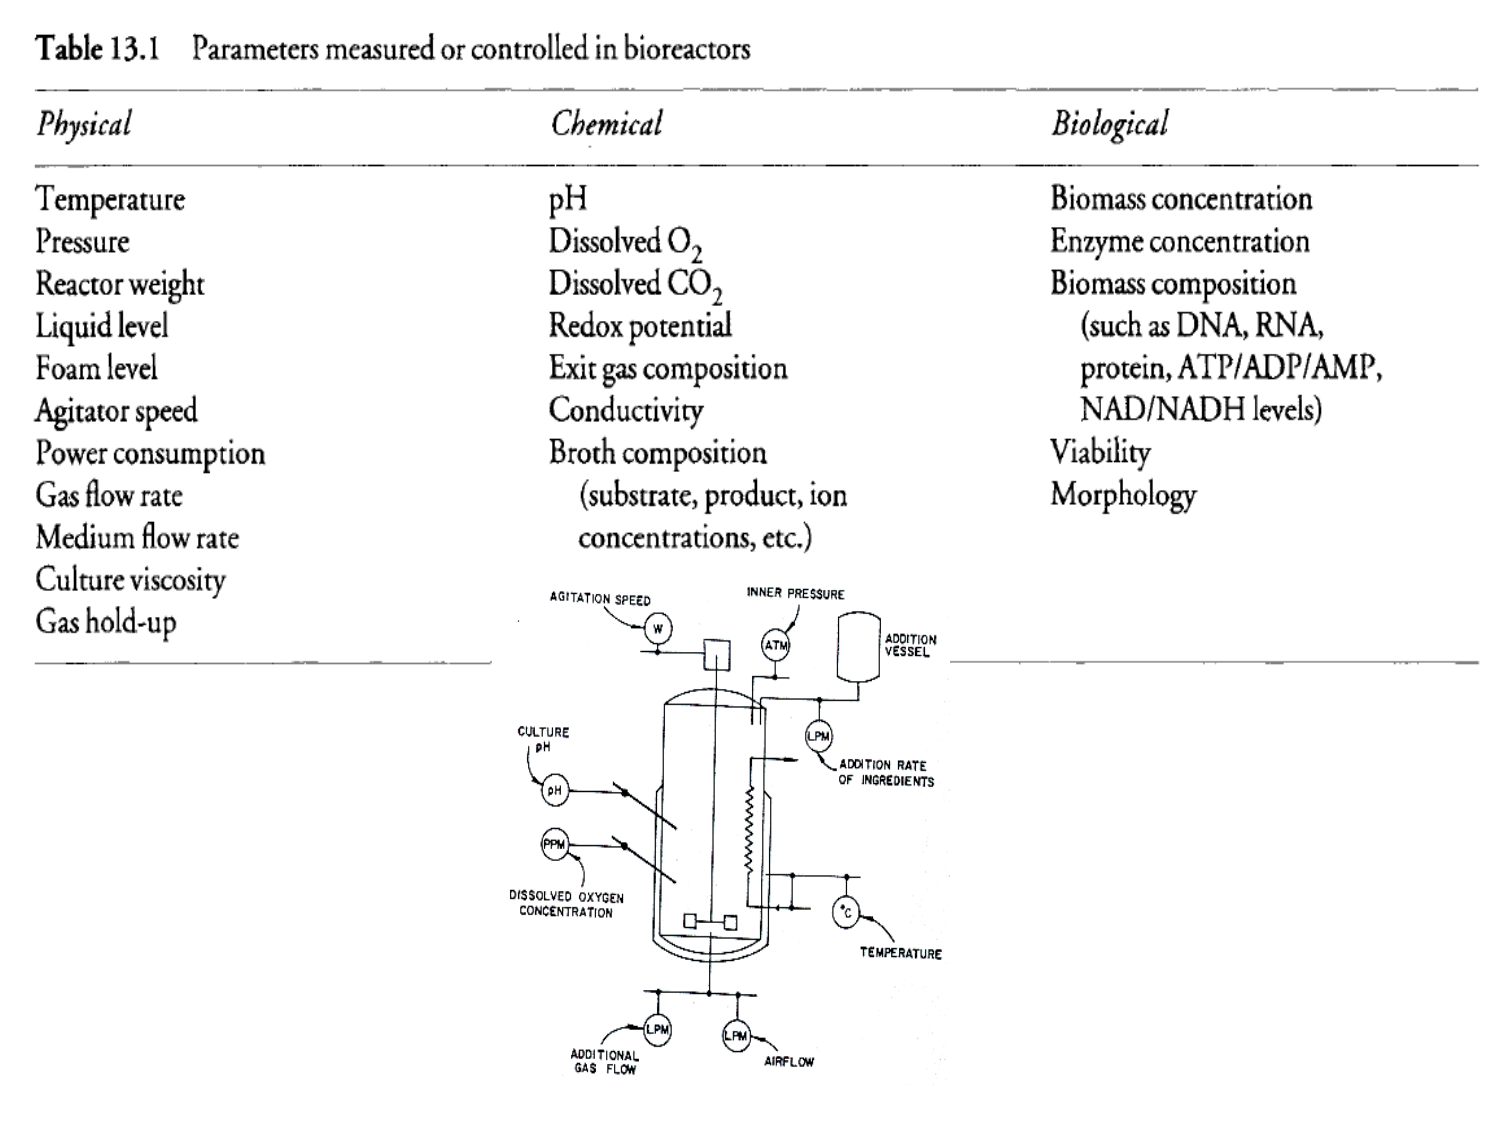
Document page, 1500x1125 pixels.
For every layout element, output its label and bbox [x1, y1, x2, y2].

picture [0, 0, 1500, 735]
text_box [491, 585, 950, 1092]
